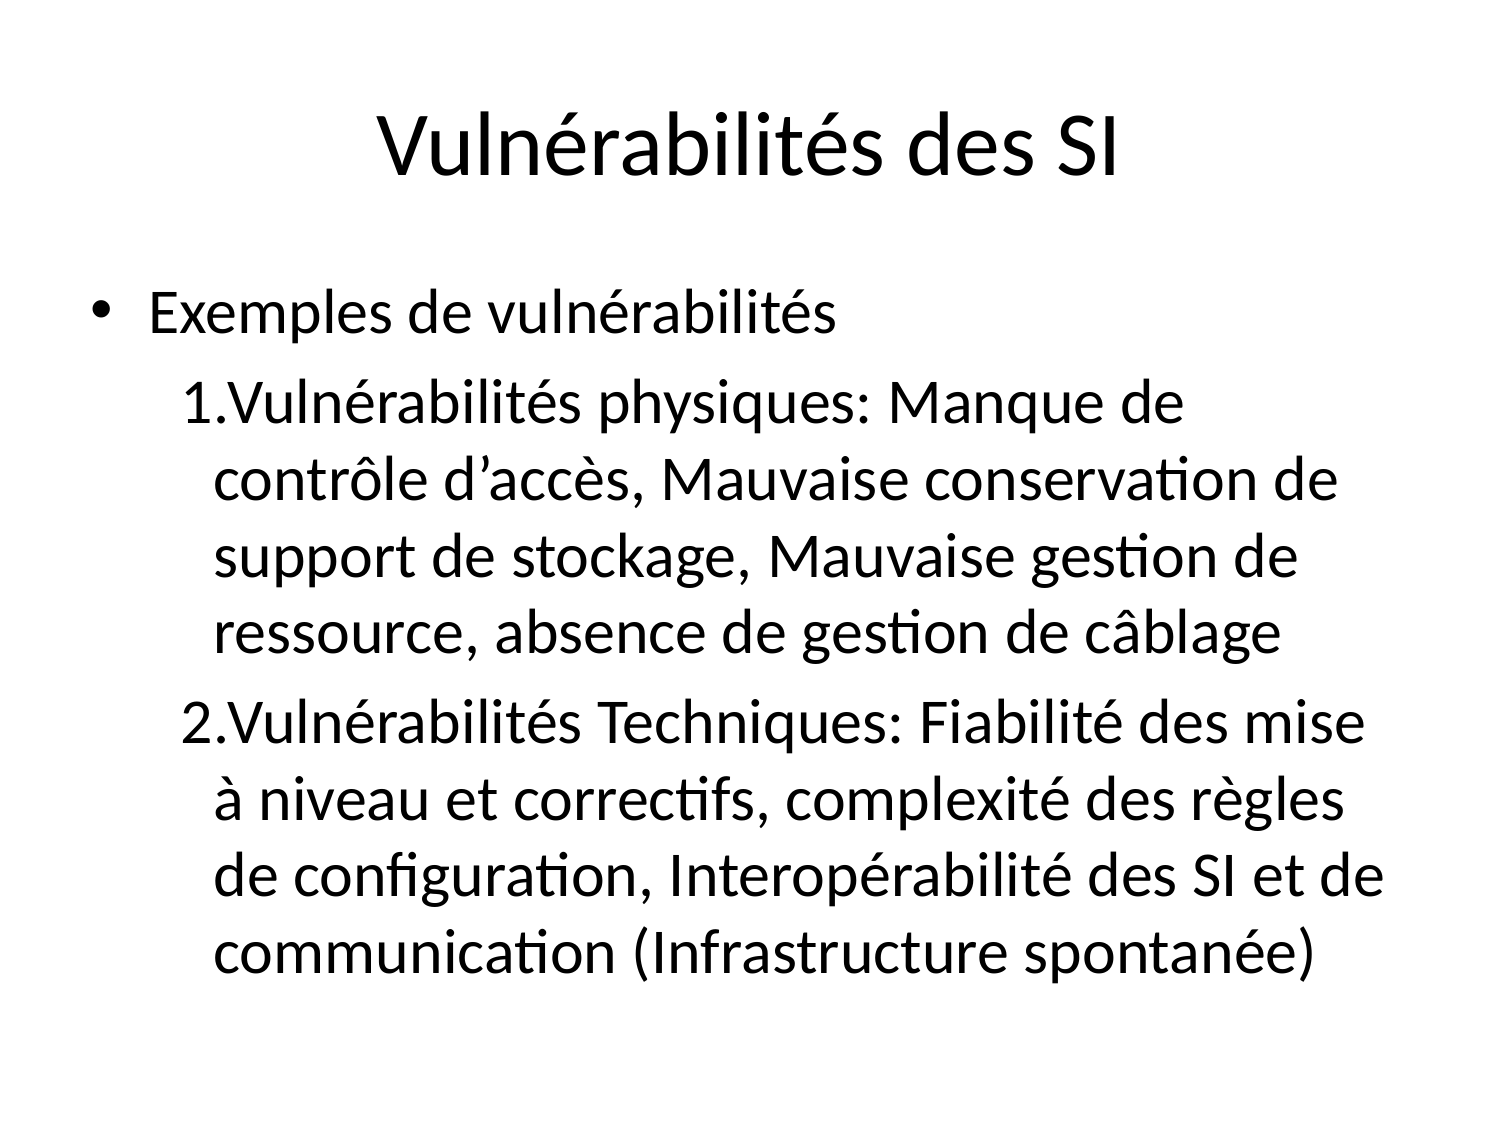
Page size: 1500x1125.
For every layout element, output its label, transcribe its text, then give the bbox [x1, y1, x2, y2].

list Exemples de vulnérabilités Vulnérabilités physiques: Manque de contrôle d’accès, Mauvaise conservation de support de stockage, Mauvaise gestion de ressource, absence de gestion de câblage Vulnérabilités Techniques: Fiabilité des mise à niveau et correctifs, complexité des règles de configuration, Interopérabilité des SI et de communication (Infrastructure spontanée) [75, 262, 1425, 1005]
title Vulnérabilités des SI [75, 45, 1425, 233]
